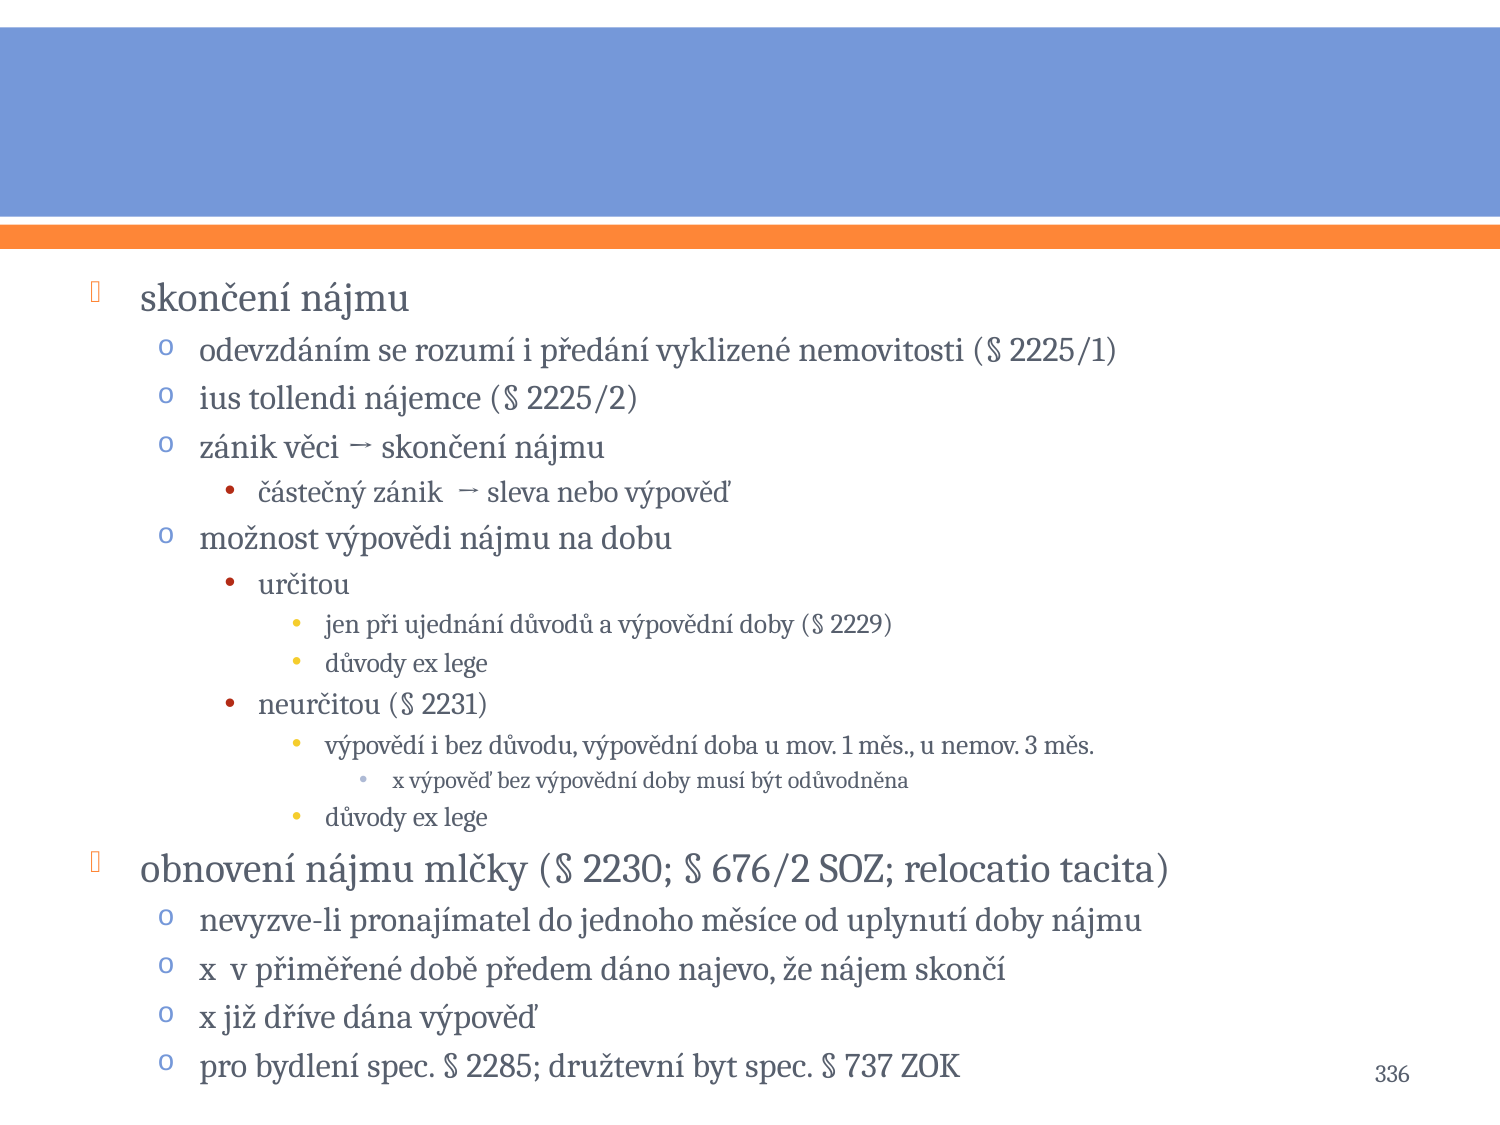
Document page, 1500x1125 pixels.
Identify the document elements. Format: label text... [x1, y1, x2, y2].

slide_number 336 [1074, 1042, 1425, 1103]
list skončení nájmu odevzdáním se rozumí i předání vyklizené nemovitosti (§ 2225/1) ius tollendi nájemce (§ 2225/2) zánik věci → skončení nájmu částečný zánik → sleva nebo výpověď možnost výpovědi nájmu na dobu určitou jen při ujednání důvodů a výpovědní doby (§ 2229) důvody ex lege neurčitou (§ 2231) výpovědí i bez důvodu, výpovědní doba u mov. 1 měs., u nemov. 3 měs. x výpověď bez výpovědní doby musí být odůvodněna důvody ex lege obnovení nájmu mlčky (§ 2230; § 676/2 SOZ; relocatio tacita) nevyzve-li pronajímatel do jednoho měsíce od uplynutí doby nájmu x v přiměřené době předem dáno najevo, že nájem skončí x již dříve dána výpověď pro bydlení spec. § 2285; družtevní byt spec. § 737 ZOK [75, 262, 1425, 1094]
